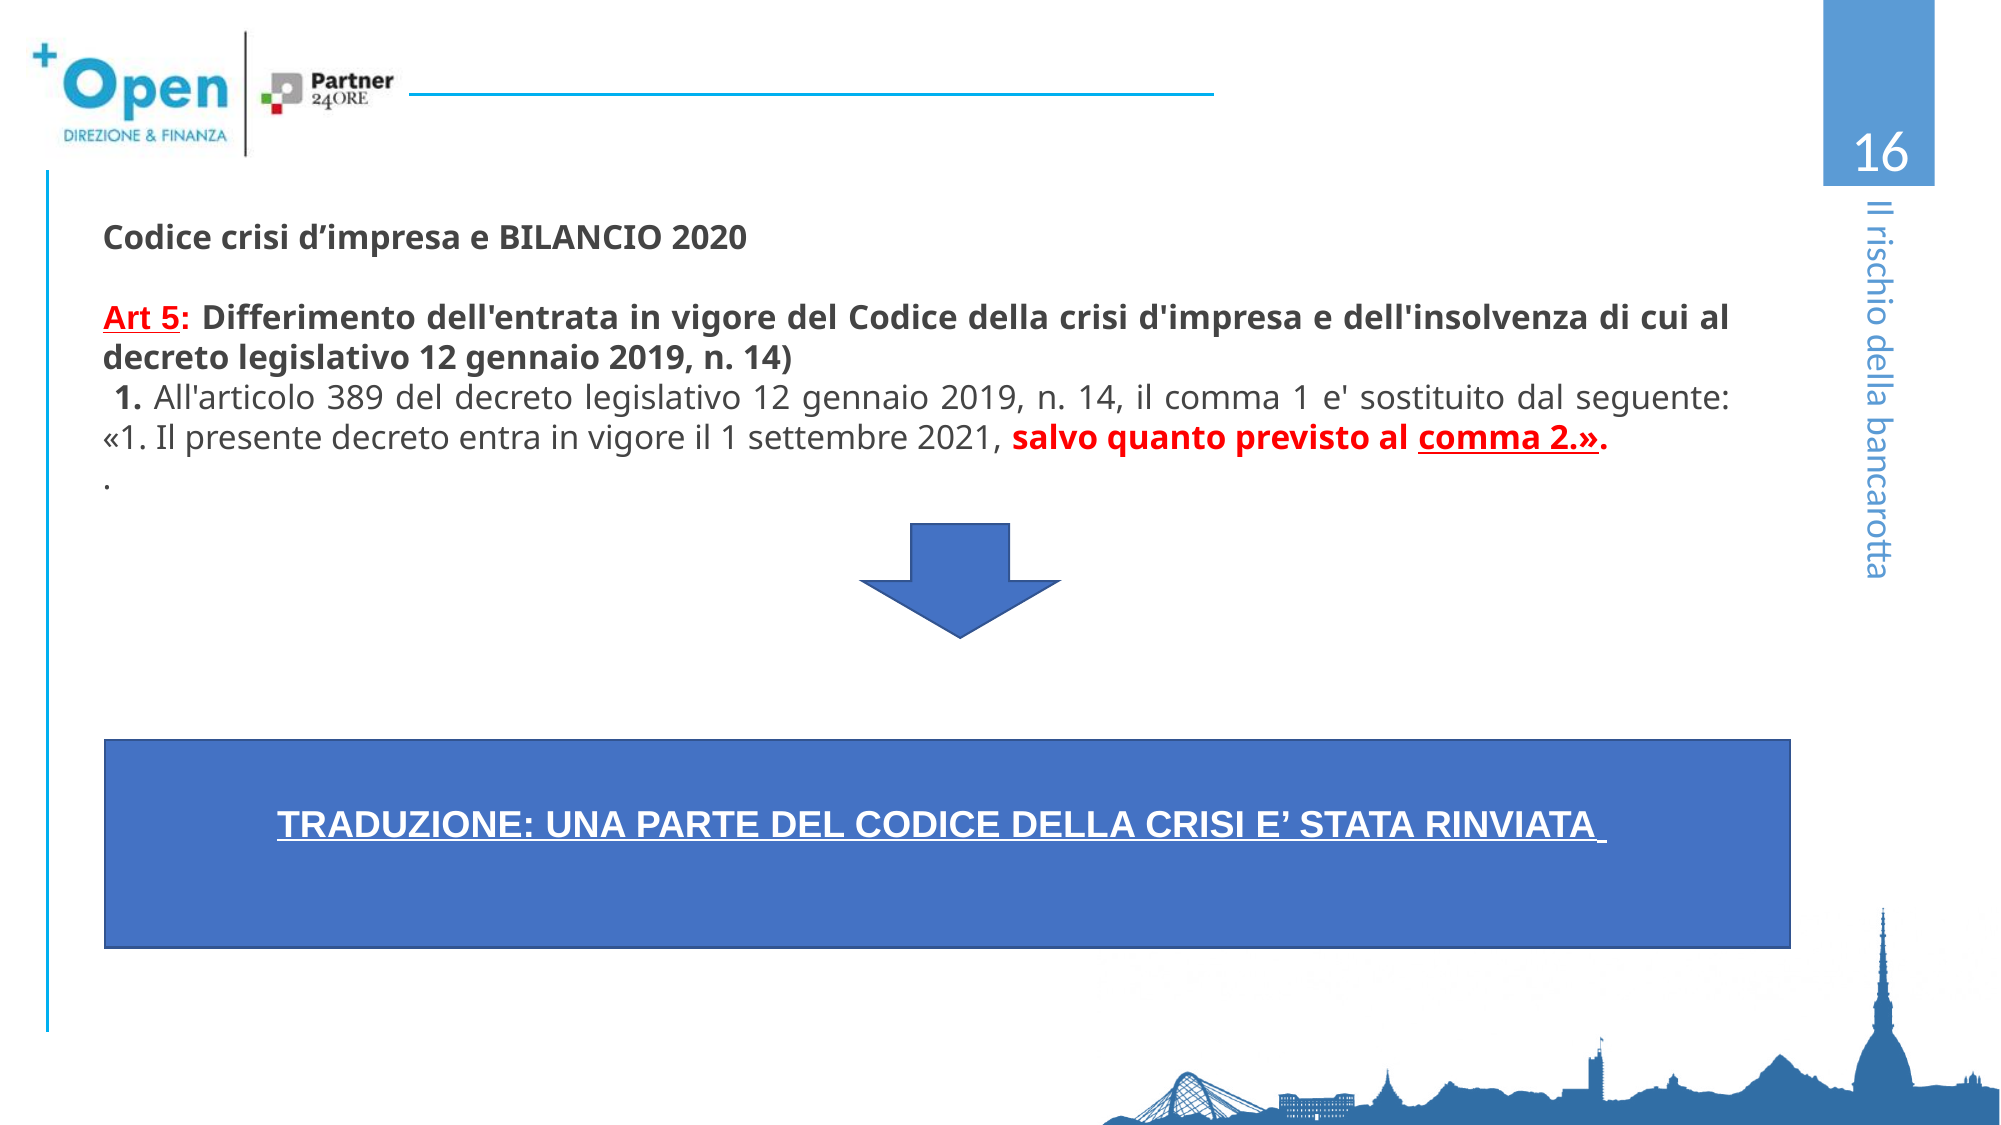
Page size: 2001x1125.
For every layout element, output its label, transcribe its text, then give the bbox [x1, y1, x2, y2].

text_box Il rischio della bancarotta [1852, 184, 1913, 907]
text_box [104, 739, 1791, 949]
text_box 16 [1833, 97, 1929, 199]
text_box [858, 523, 1062, 640]
text_box [1822, 0, 1936, 187]
text_box [45, 170, 50, 1033]
text_box [409, 92, 1215, 97]
text_box TRADUZIONE: UNA PARTE DEL CODICE DELLA CRISI E’ STATA RINVIATA [155, 792, 1729, 852]
text_box Codice crisi d’impresa e BILANCIO 2020 Art 5: Differimento dell'entrata in vigore del Codice della crisi d'impresa e dell'insolvenza di cui al decreto legislativo 12 gennaio 2019, n. 14) 1. All'articolo 389 del decreto legislativo 12 gennaio 2019, n. 14, il comma 1 e' sostituito dal seguente: «1. Il presente decreto entra in vigore il 1 settembre 2021, salvo quanto previsto al comma 2.». . [87, 208, 1748, 663]
picture [26, 18, 409, 170]
picture [1097, 907, 2000, 1125]
